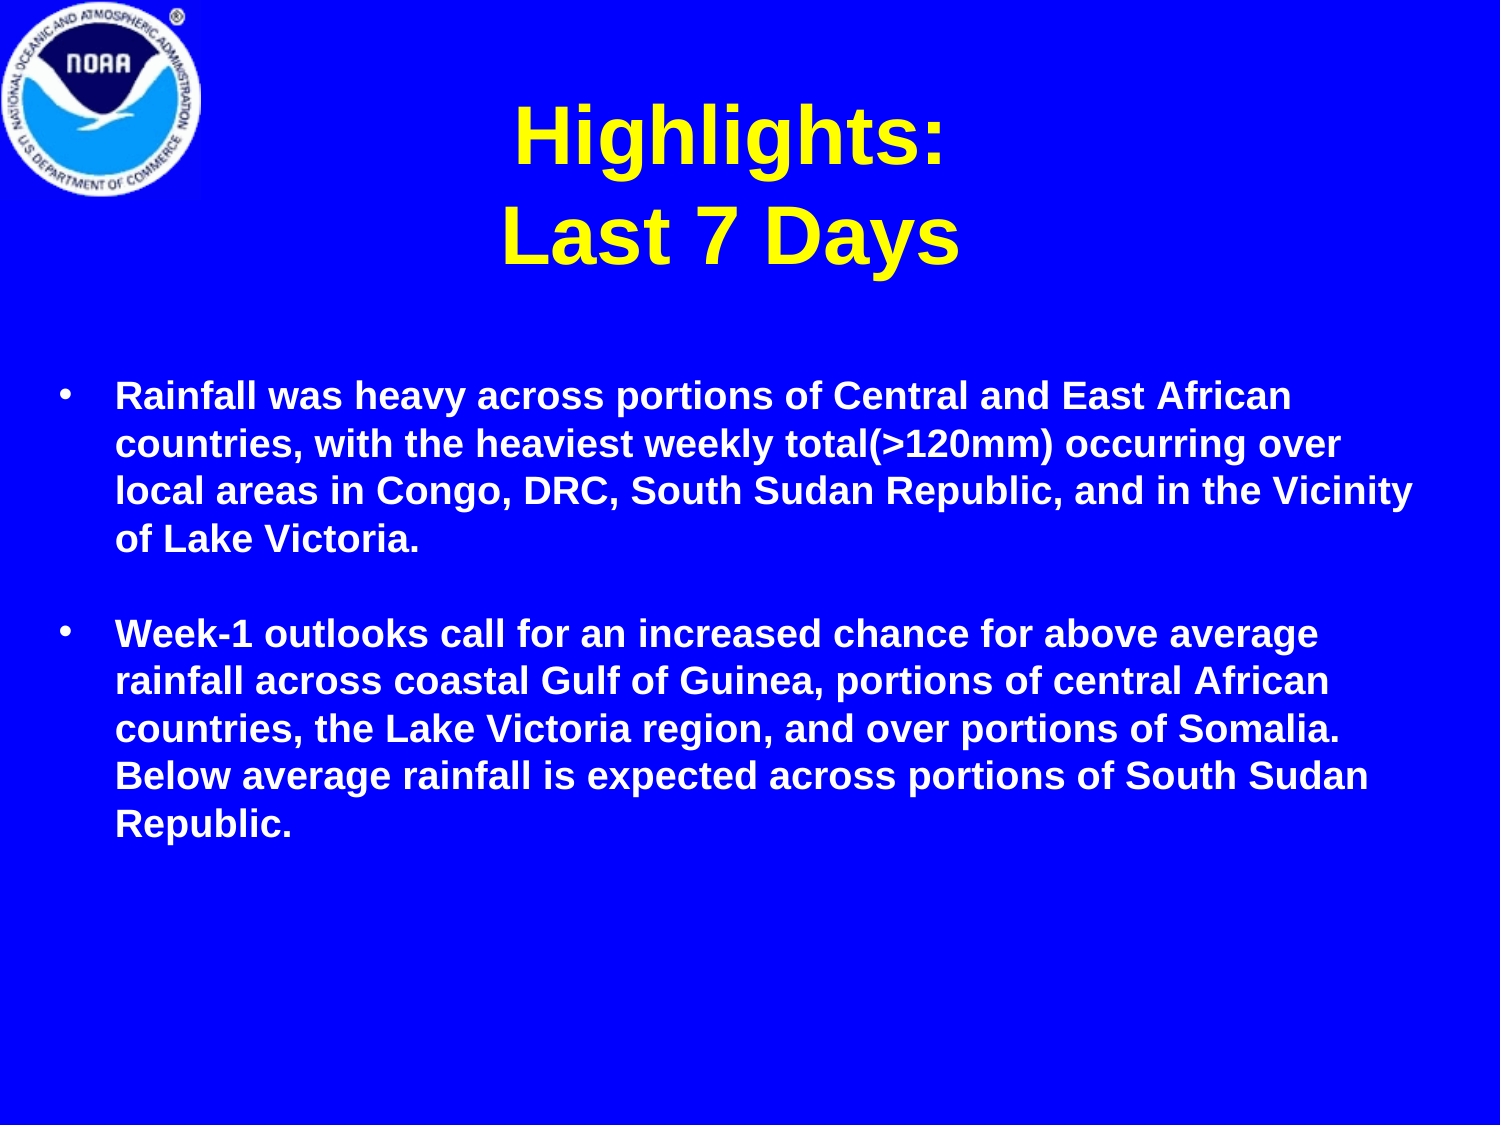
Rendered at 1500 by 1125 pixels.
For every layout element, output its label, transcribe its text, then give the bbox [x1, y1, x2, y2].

picture [0, 0, 200, 200]
title Highlights: Last 7 Days [137, 87, 1325, 275]
text_box Rainfall was heavy across portions of Central and East African countries, with the heaviest weekly total(>120mm) occurring over local areas in Congo, DRC, South Sudan Republic, and in the Vicinity of Lake Victoria. Week-1 outlooks call for an increased chance for above average rainfall across coastal Gulf of Guinea, portions of central African countries, the Lake Victoria region, and over portions of Somalia. Below average rainfall is expected across portions of South Sudan Republic. [43, 362, 1432, 1025]
